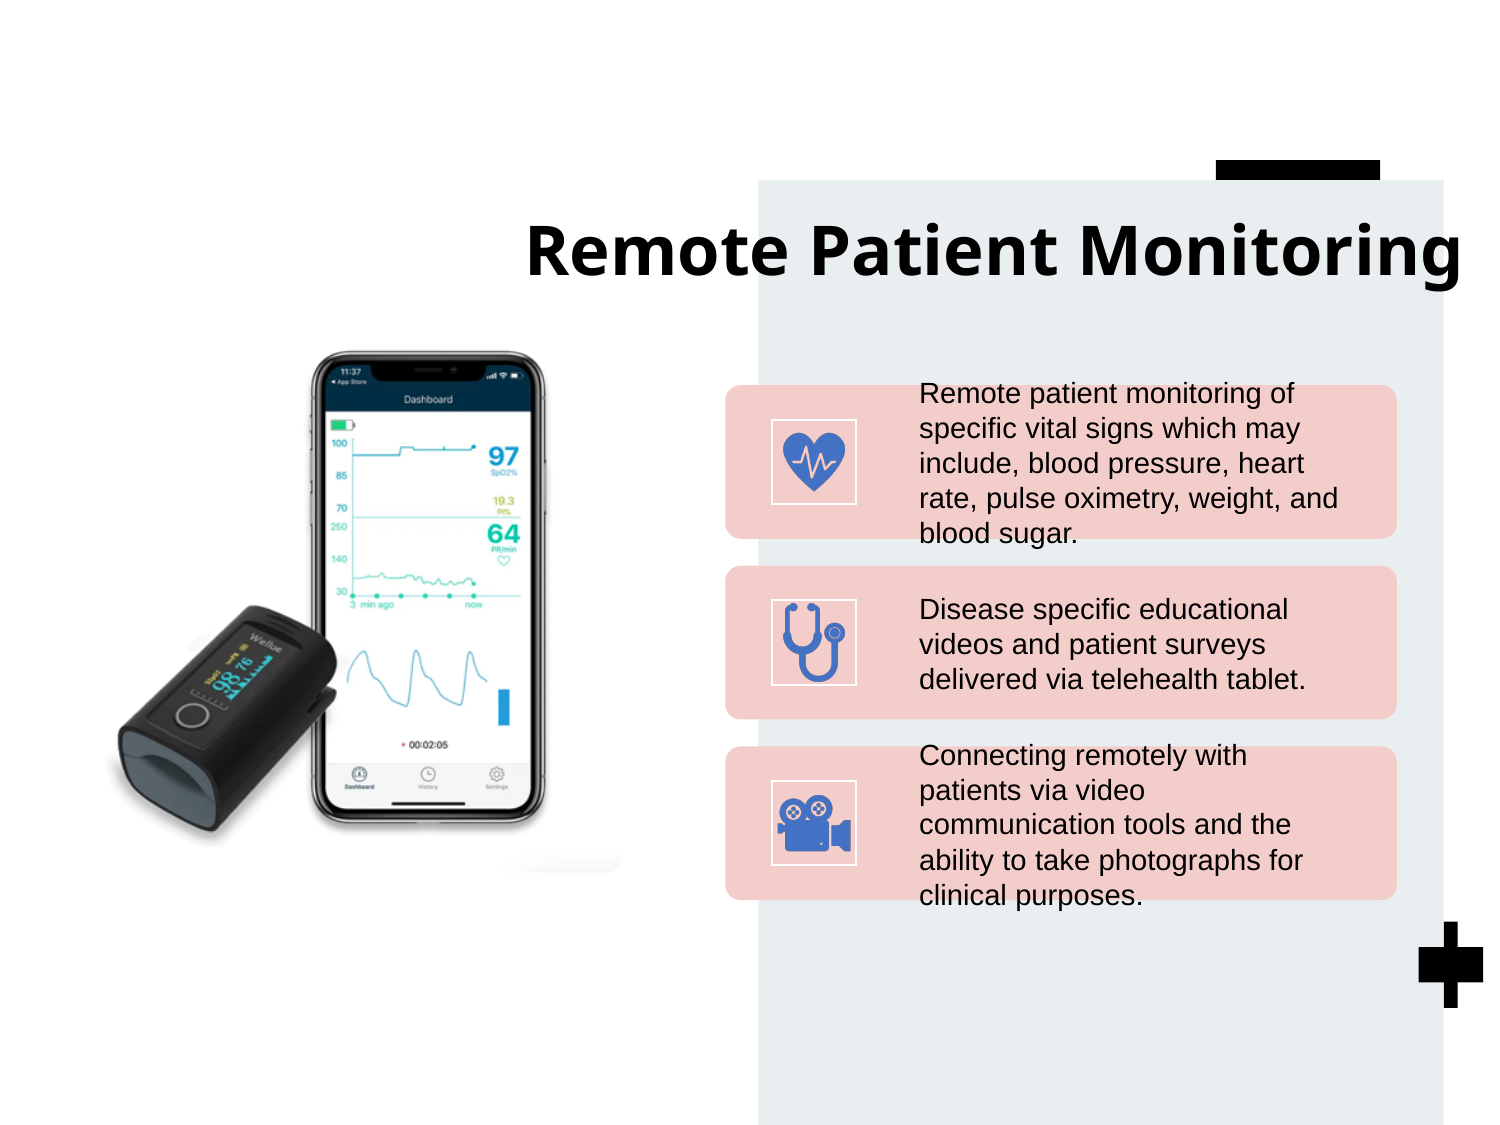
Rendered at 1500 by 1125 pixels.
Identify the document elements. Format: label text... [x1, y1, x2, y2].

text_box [724, 384, 1398, 901]
picture [34, 288, 623, 873]
title Remote Patient Monitoring [500, 199, 1489, 363]
